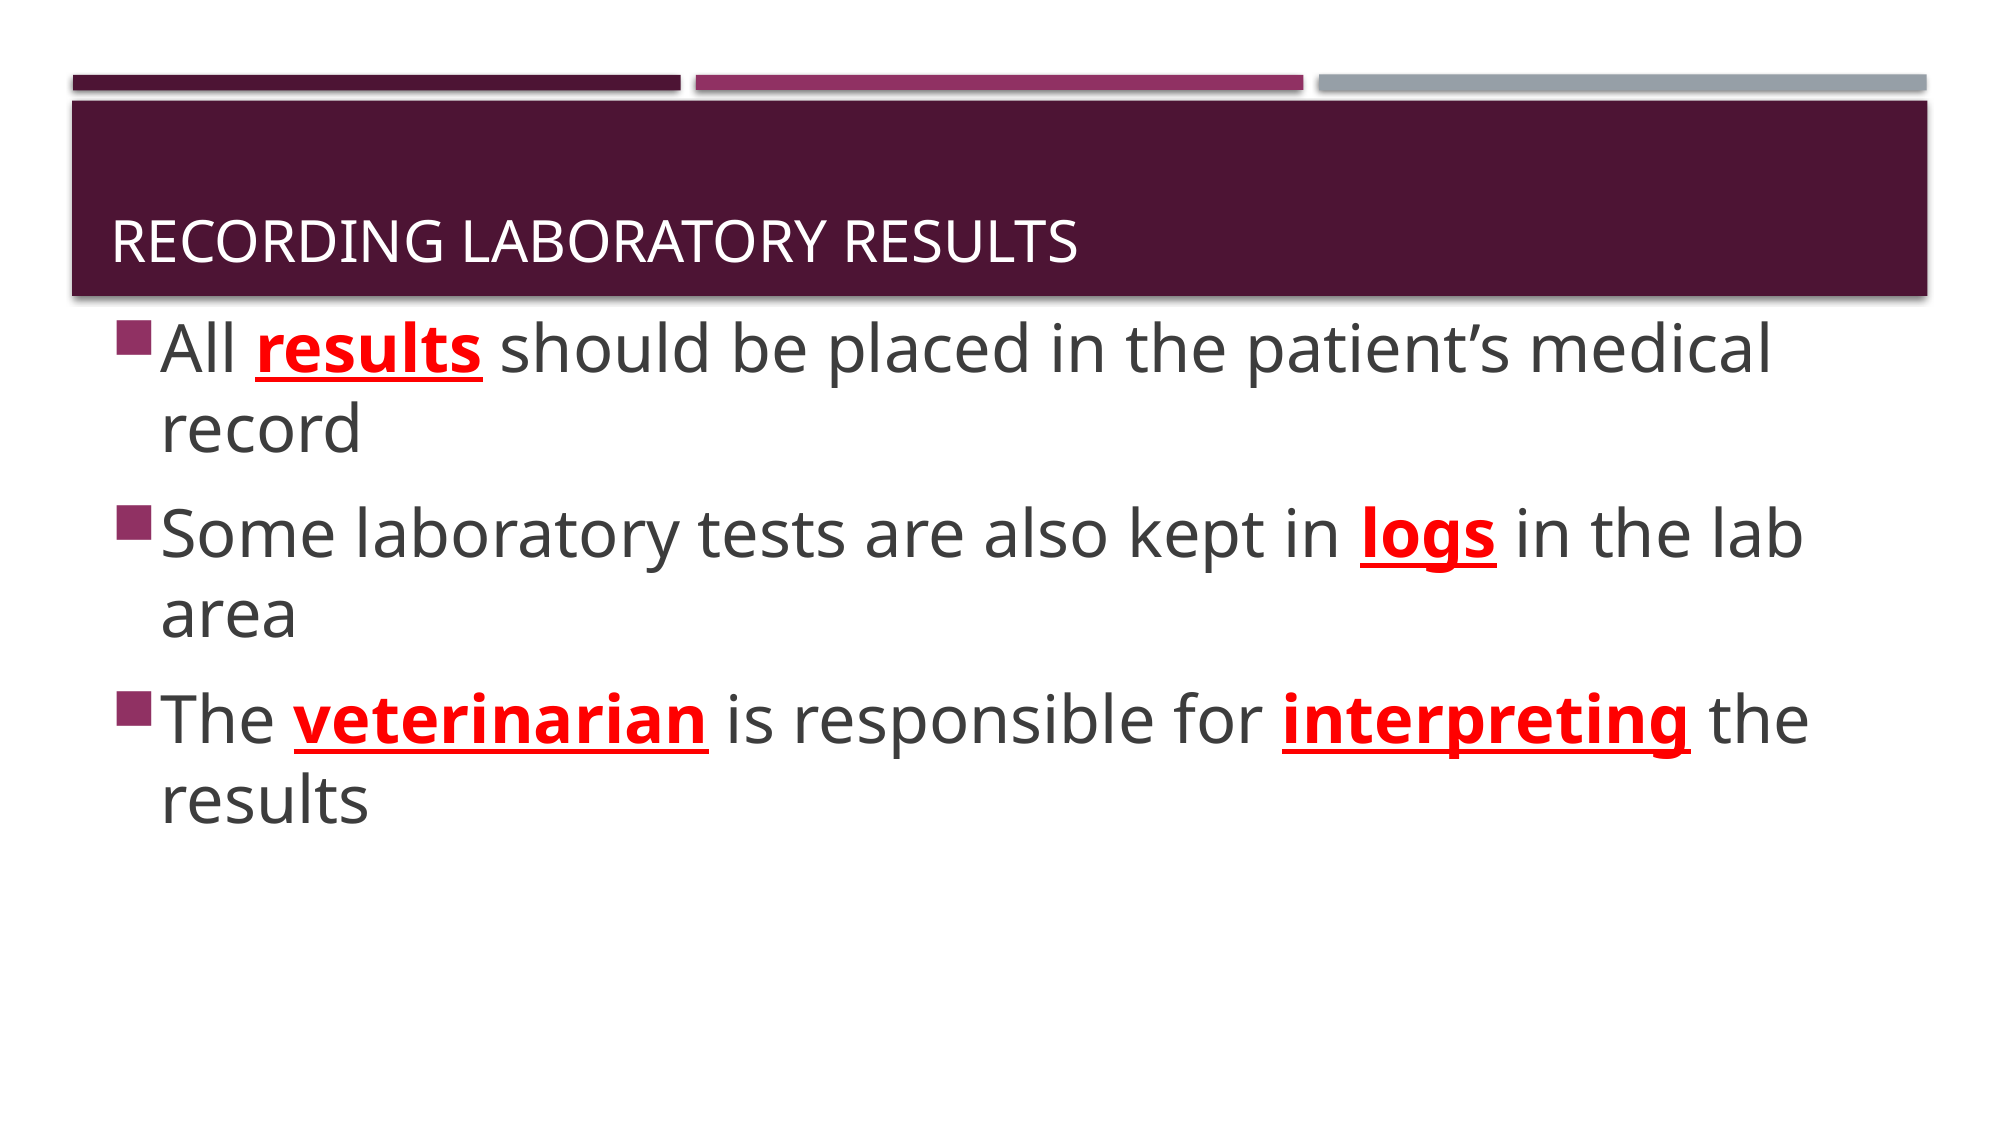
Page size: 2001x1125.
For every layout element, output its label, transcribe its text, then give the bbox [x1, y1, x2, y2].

list All results should be placed in the patient’s medical record Some laboratory tests are also kept in logs in the lab area The veterinarian is responsible for interpreting the results [95, 375, 1905, 979]
title Recording Laboratory Results [95, 115, 1905, 282]
